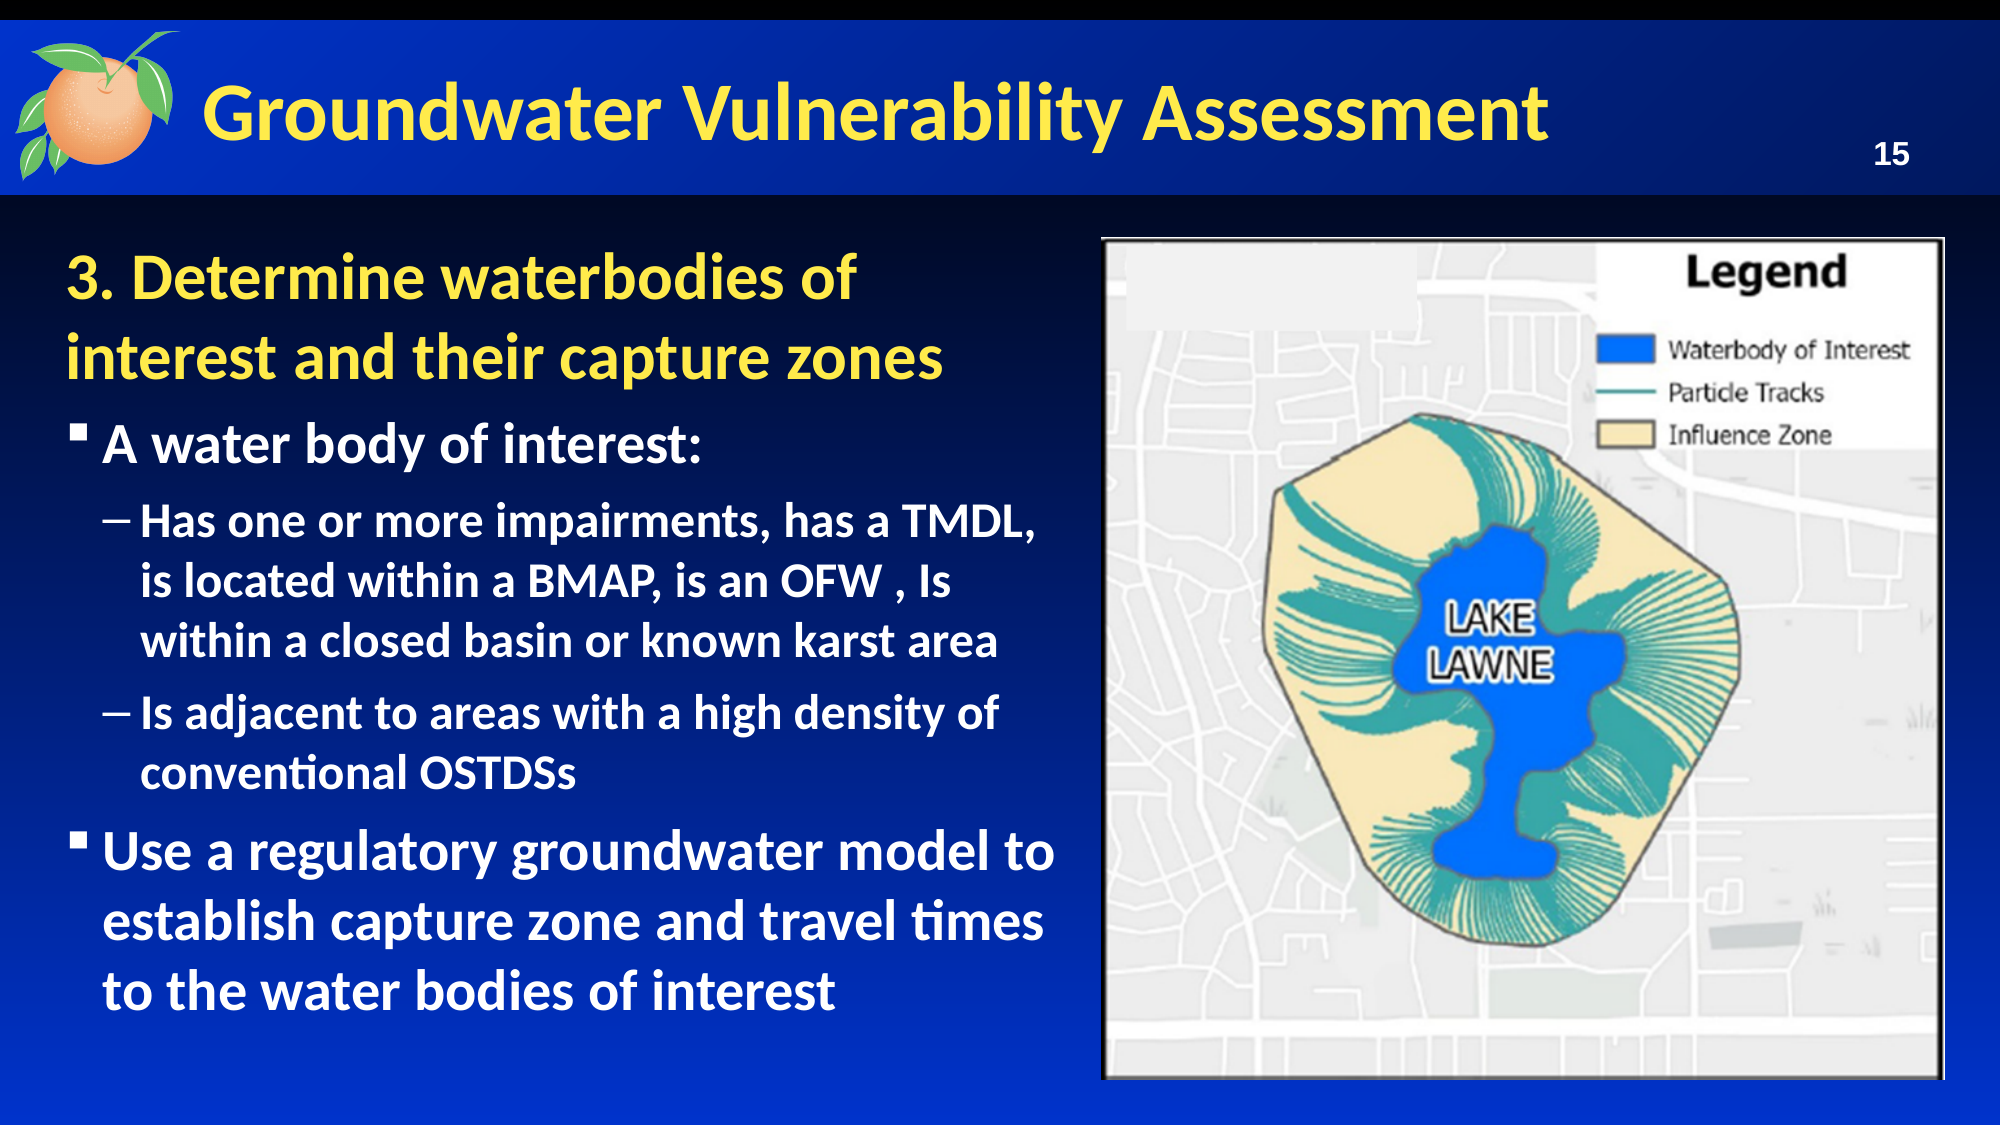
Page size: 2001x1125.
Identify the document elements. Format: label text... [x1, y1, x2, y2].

title Groundwater Vulnerability Assessment [187, 45, 1945, 170]
picture [1101, 237, 1946, 1081]
list 3. Determine waterbodies of interest and their capture zones A water body of interest: Has one or more impairments, has a TMDL, is located within a BMAP, is an OFW , Is within a closed basin or known karst area Is adjacent to areas with a high density of conventional OSTDSs Use a regulatory groundwater model to establish capture zone and travel times to the water bodies of interest [50, 224, 1086, 1100]
